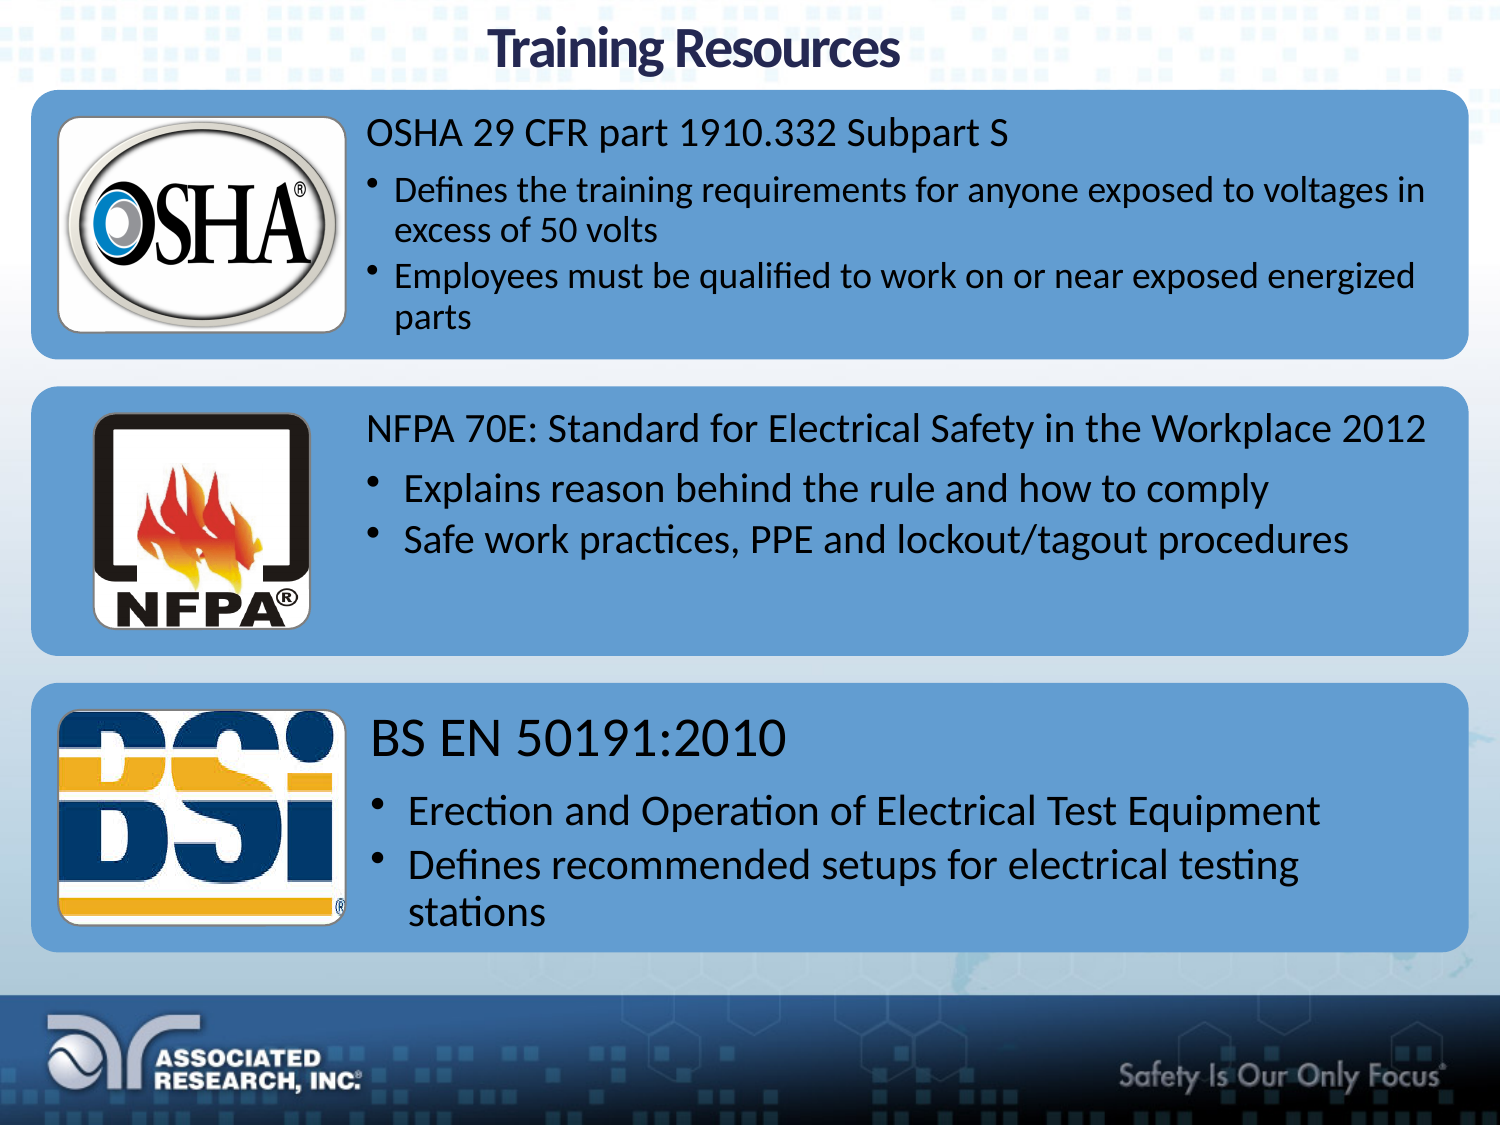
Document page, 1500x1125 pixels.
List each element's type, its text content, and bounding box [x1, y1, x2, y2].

picture [0, 0, 1500, 1125]
list [37, 959, 1450, 963]
title Training Resources [75, 0, 1325, 82]
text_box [30, 89, 1470, 953]
